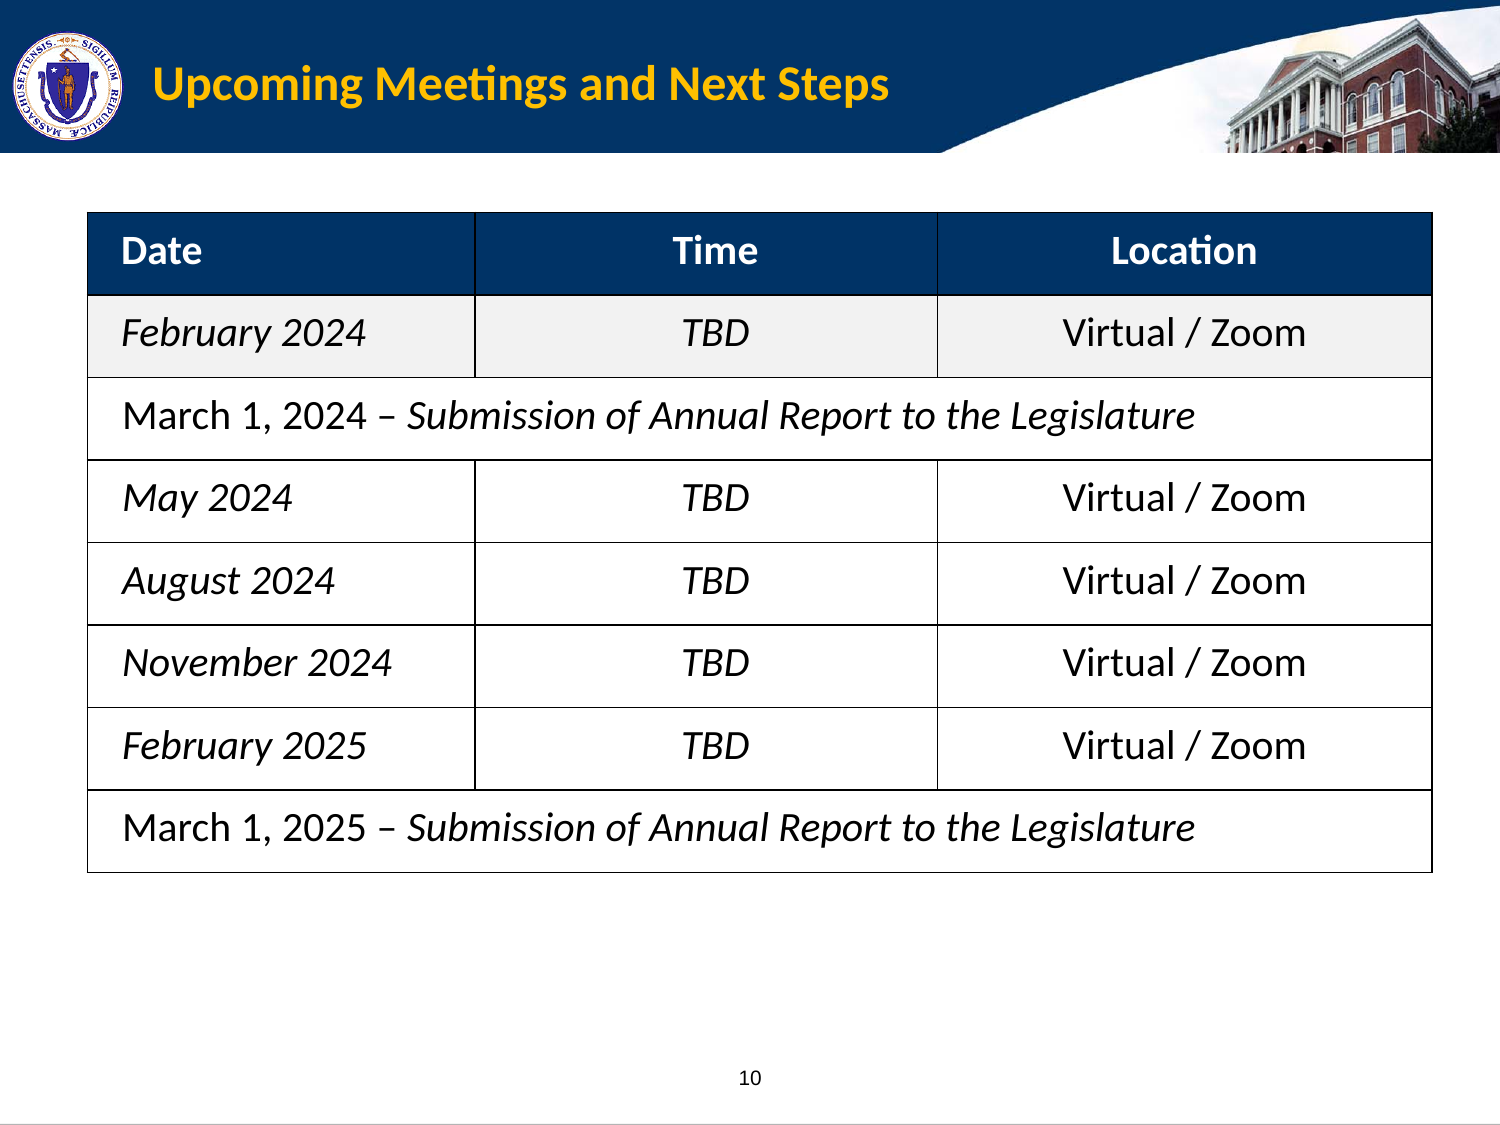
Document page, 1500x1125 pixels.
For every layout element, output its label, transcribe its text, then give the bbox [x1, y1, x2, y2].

table_cell TBD [476, 461, 937, 542]
table_header Time [476, 213, 937, 294]
table_cell Virtual / Zoom [938, 543, 1431, 624]
table_cell Virtual / Zoom [938, 708, 1431, 789]
table_cell February 2024 [88, 296, 474, 377]
table_cell Virtual / Zoom [938, 296, 1431, 377]
table_header Date [88, 213, 474, 294]
table_cell May 2024 [88, 461, 474, 542]
table_cell Virtual / Zoom [938, 626, 1431, 707]
table_cell November 2024 [88, 626, 474, 707]
table_cell Virtual / Zoom [938, 461, 1431, 542]
table_cell August 2024 [88, 543, 474, 624]
picture [0, 0, 1500, 153]
table_cell TBD [476, 543, 937, 624]
table_cell TBD [476, 626, 937, 707]
table_cell March 1, 2024 – Submission of Annual Report to the Legislature [88, 378, 1431, 459]
table_cell TBD [476, 708, 937, 789]
table_cell March 1, 2025 – Submission of Annual Report to the Legislature [88, 791, 1431, 872]
table_cell February 2025 [88, 708, 474, 789]
title Upcoming Meetings and Next Steps [137, 17, 963, 144]
table_cell TBD [476, 296, 937, 377]
table_header Location [938, 213, 1431, 294]
